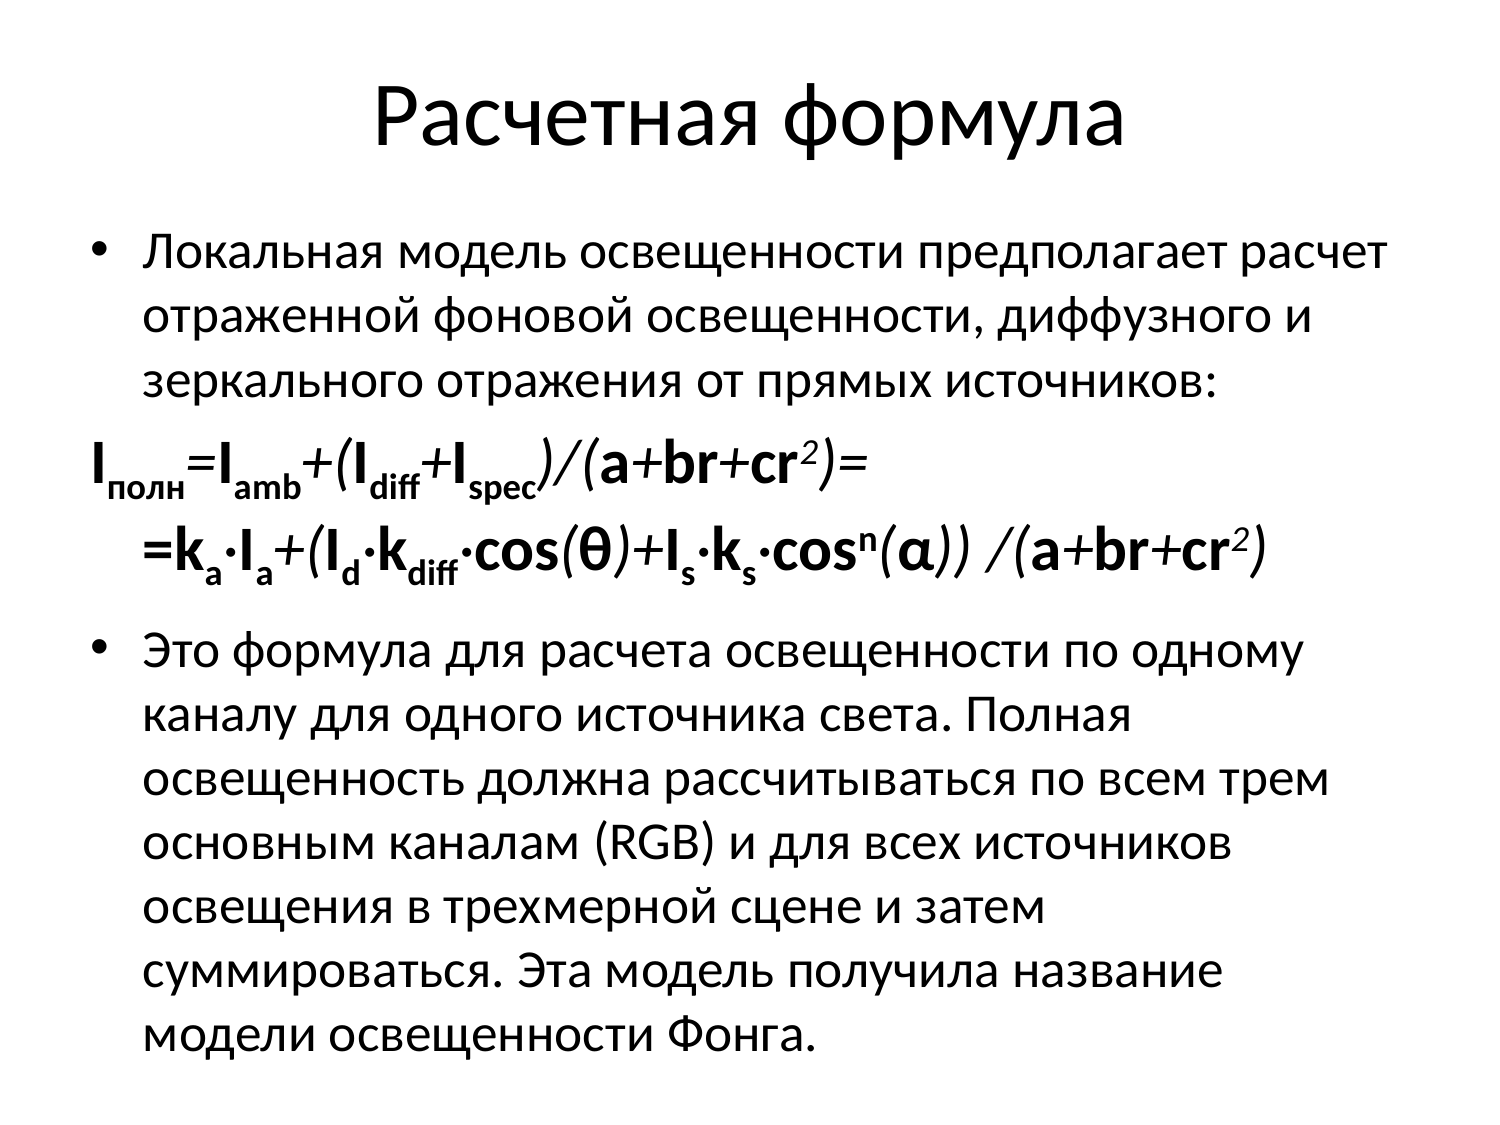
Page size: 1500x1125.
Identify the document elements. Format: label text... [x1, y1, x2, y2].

list Локальная модель освещенности предполагает расчет отраженной фоновой освещенности, диффузного и зеркального отражения от прямых источников: Iполн=Iamb+(Idiff+Ispec)/(a+br+cr2)= =ka·Ia+(Id·kdiff·cos(θ)+Is·ks·cosn(α)) /(a+br+cr2) Это формула для расчета освещенности по одному каналу для одного источника света. Полная освещенность должна рассчитываться по всем трем основным каналам (RGB) и для всех источников освещения в трехмерной сцене и затем суммироваться. Эта модель получила название модели освещенности Фонга. [75, 208, 1425, 1083]
title Расчетная формула [75, 45, 1425, 173]
